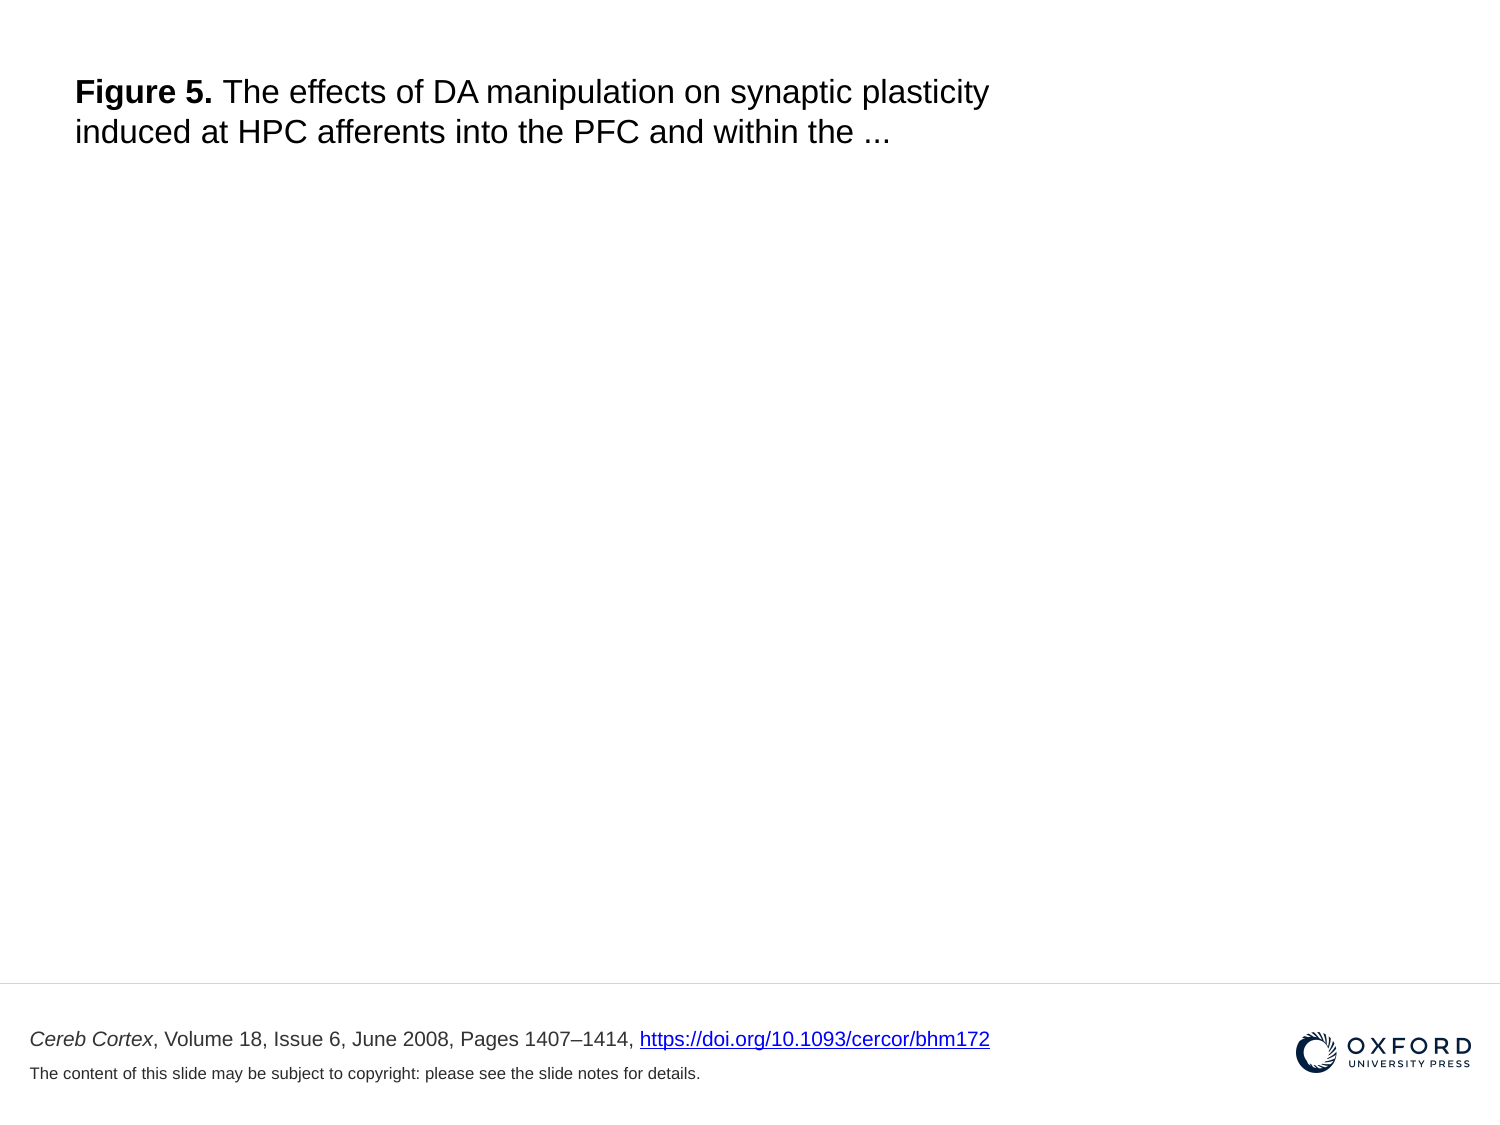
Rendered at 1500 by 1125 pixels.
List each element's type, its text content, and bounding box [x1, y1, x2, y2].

title Figure 5. The effects of DA manipulation on synaptic plasticity induced at HPC afferents into the PFC and within the ... [75, 69, 1078, 171]
picture [1296, 1032, 1471, 1073]
footer Cereb Cortex, Volume 18, Issue 6, June 2008, Pages 1407–1414, https://doi.org/10.1093/cercor/bhm172 The content of this slide may be subject to copyright: please see the slide notes for details. [0, 983, 1260, 1125]
